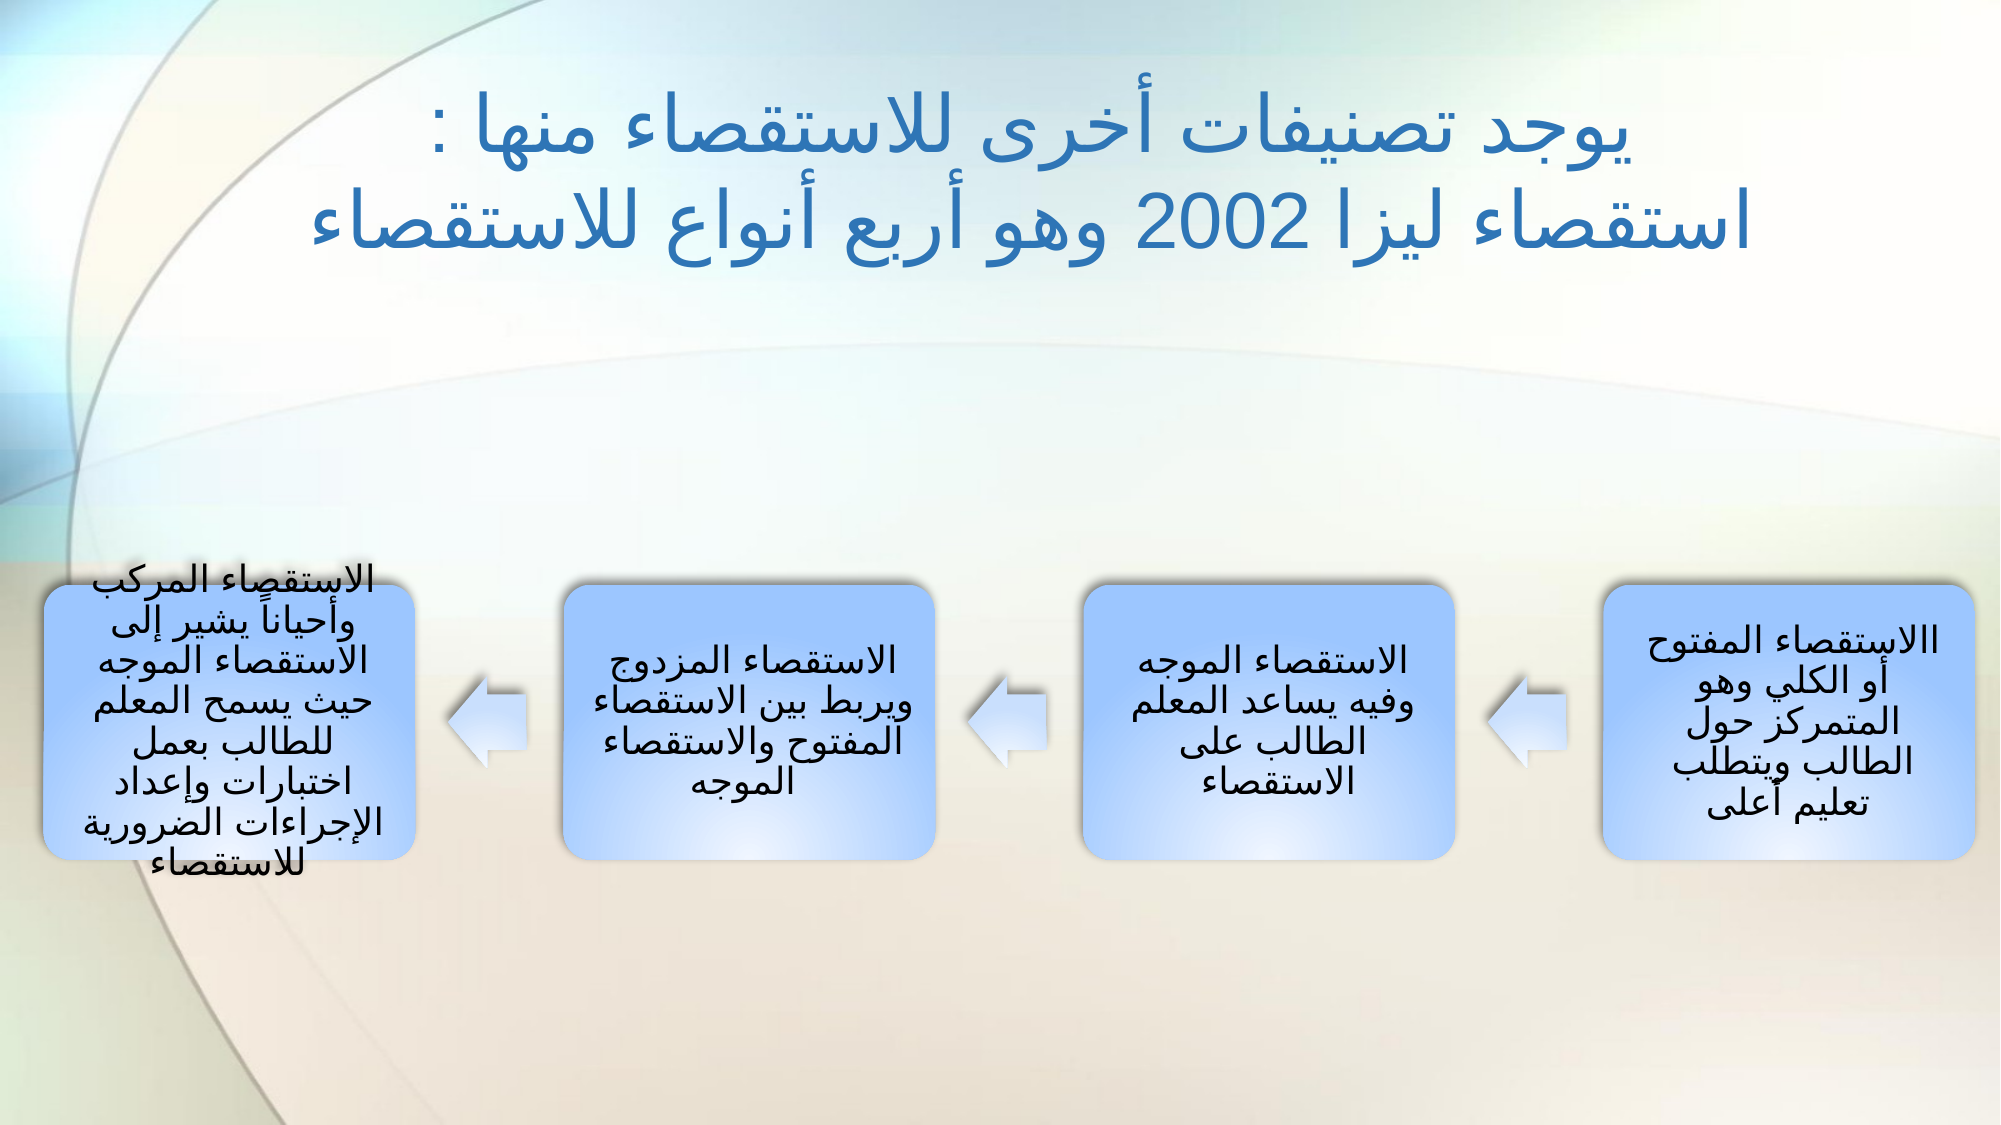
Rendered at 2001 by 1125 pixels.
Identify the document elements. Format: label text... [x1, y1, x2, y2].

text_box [42, 319, 1976, 1125]
title يوجد تصنيفات أخرى للاستقصاء منها : استقصاء ليزا 2002 وهو أربع أنواع للاستقصاء [291, 59, 1773, 278]
picture [0, 0, 2001, 1125]
